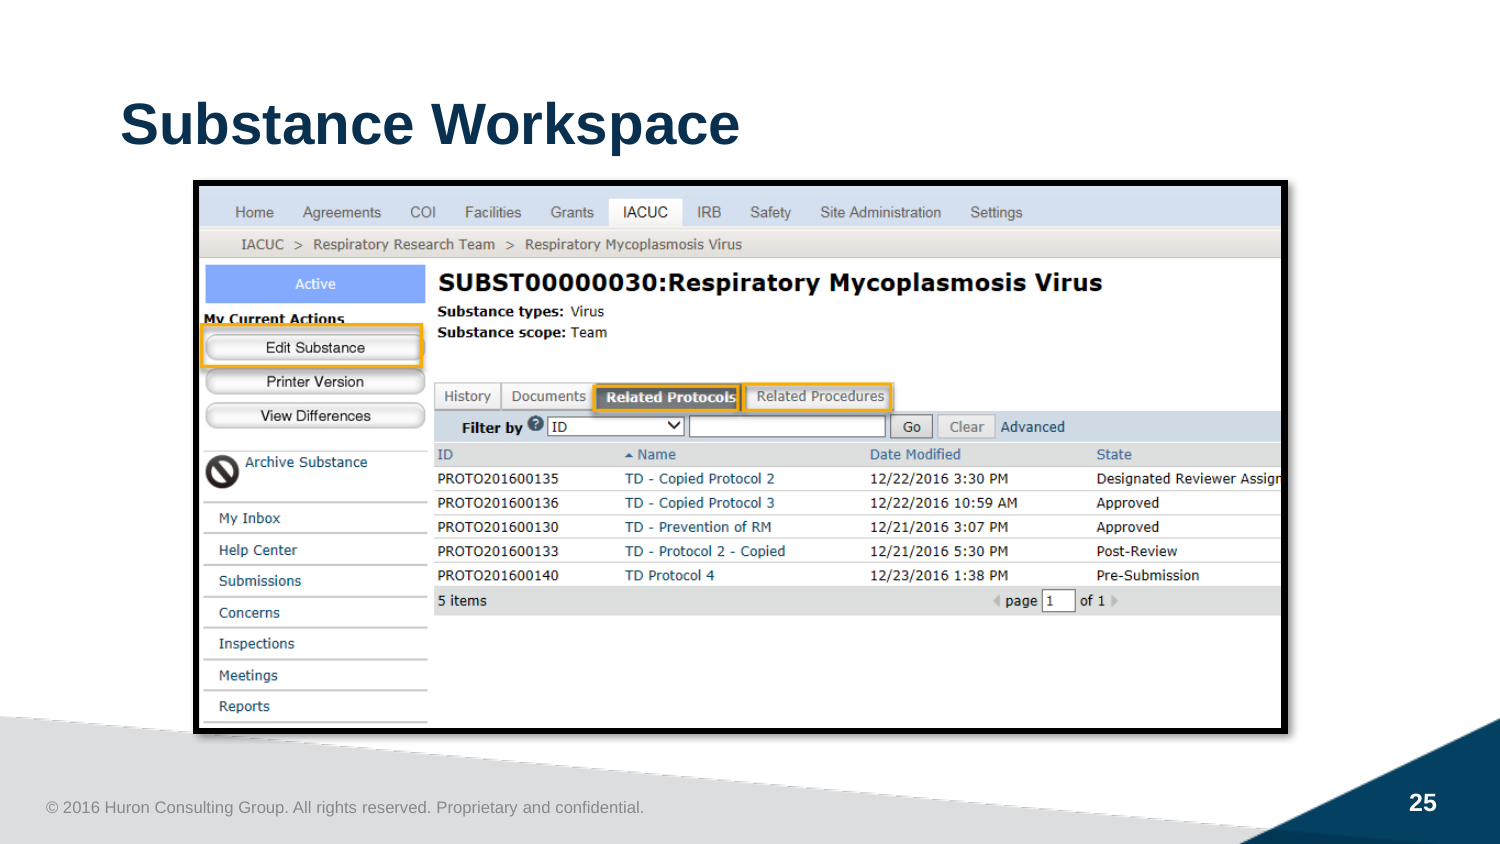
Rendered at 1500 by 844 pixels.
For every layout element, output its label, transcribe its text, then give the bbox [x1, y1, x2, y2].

picture [198, 185, 1282, 729]
list Substance Workspace [105, 79, 1424, 186]
